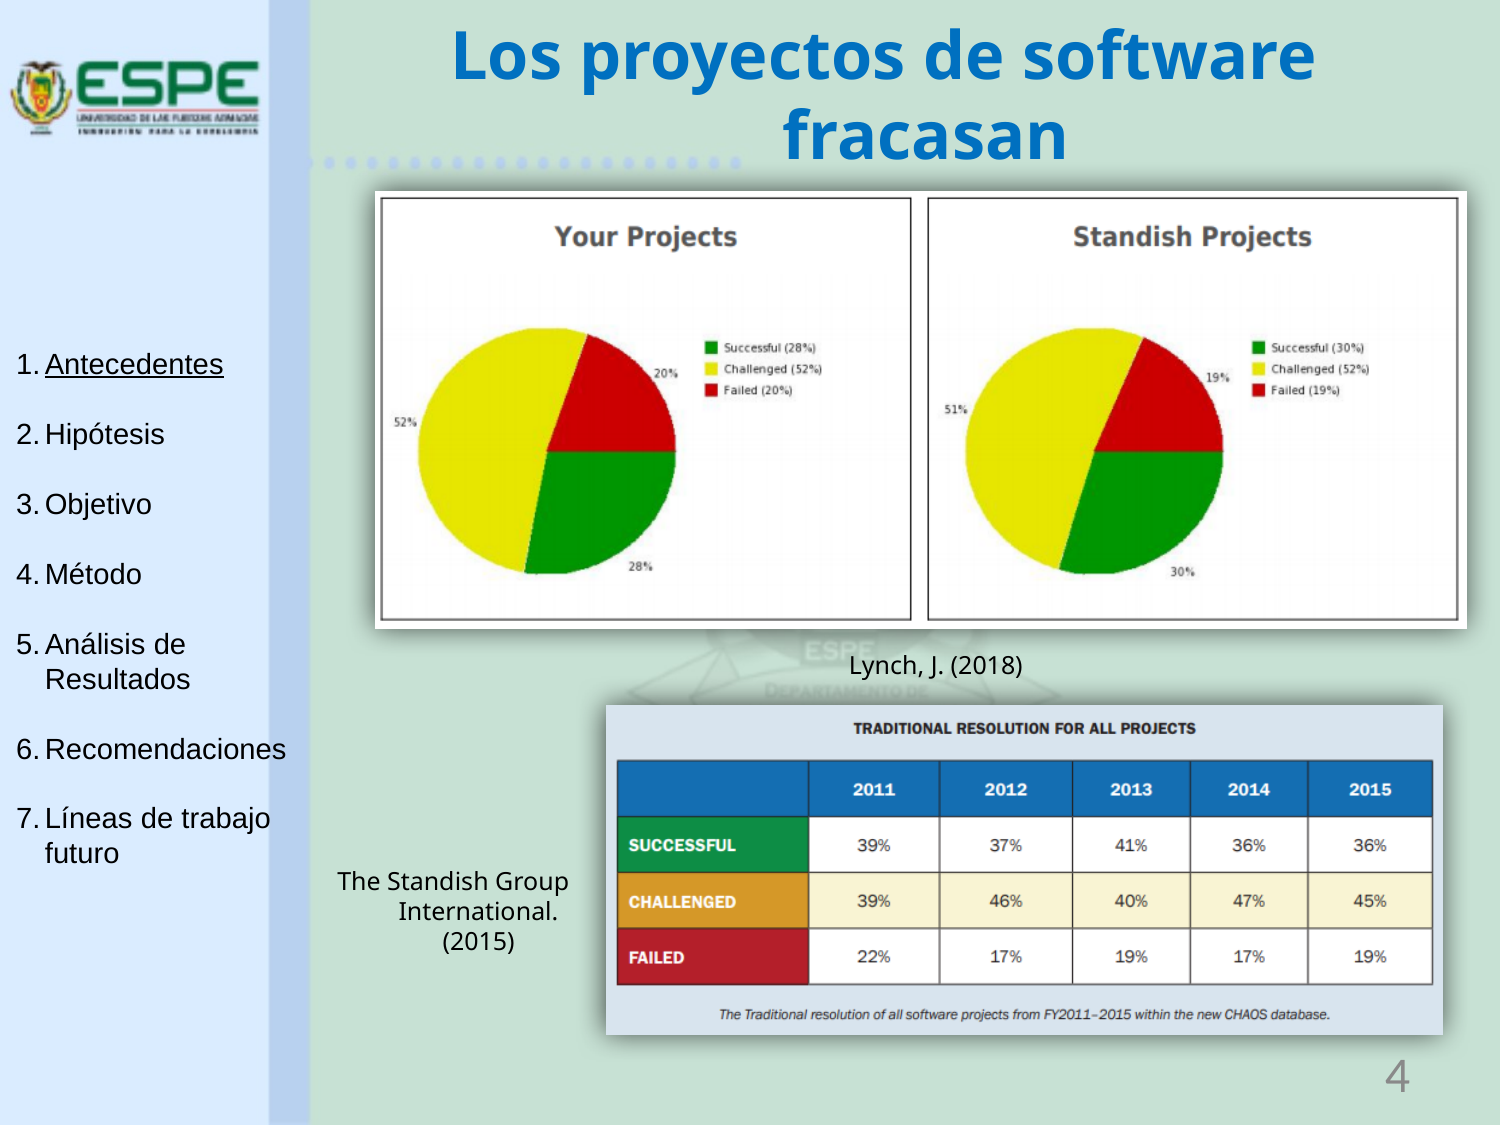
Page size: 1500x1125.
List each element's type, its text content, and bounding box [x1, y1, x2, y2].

text_box Antecedentes Hipótesis Objetivo Método Análisis de Resultados Recomendaciones Líneas de trabajo futuro [1, 337, 325, 878]
slide_number 4 [1074, 1056, 1425, 1103]
picture [0, 0, 1500, 1125]
text_box The Standish Group International. (2015) [301, 857, 600, 963]
text_box Lynch, J. (2018) [834, 642, 1071, 687]
title Los proyectos de software fracasan [301, 24, 1467, 162]
